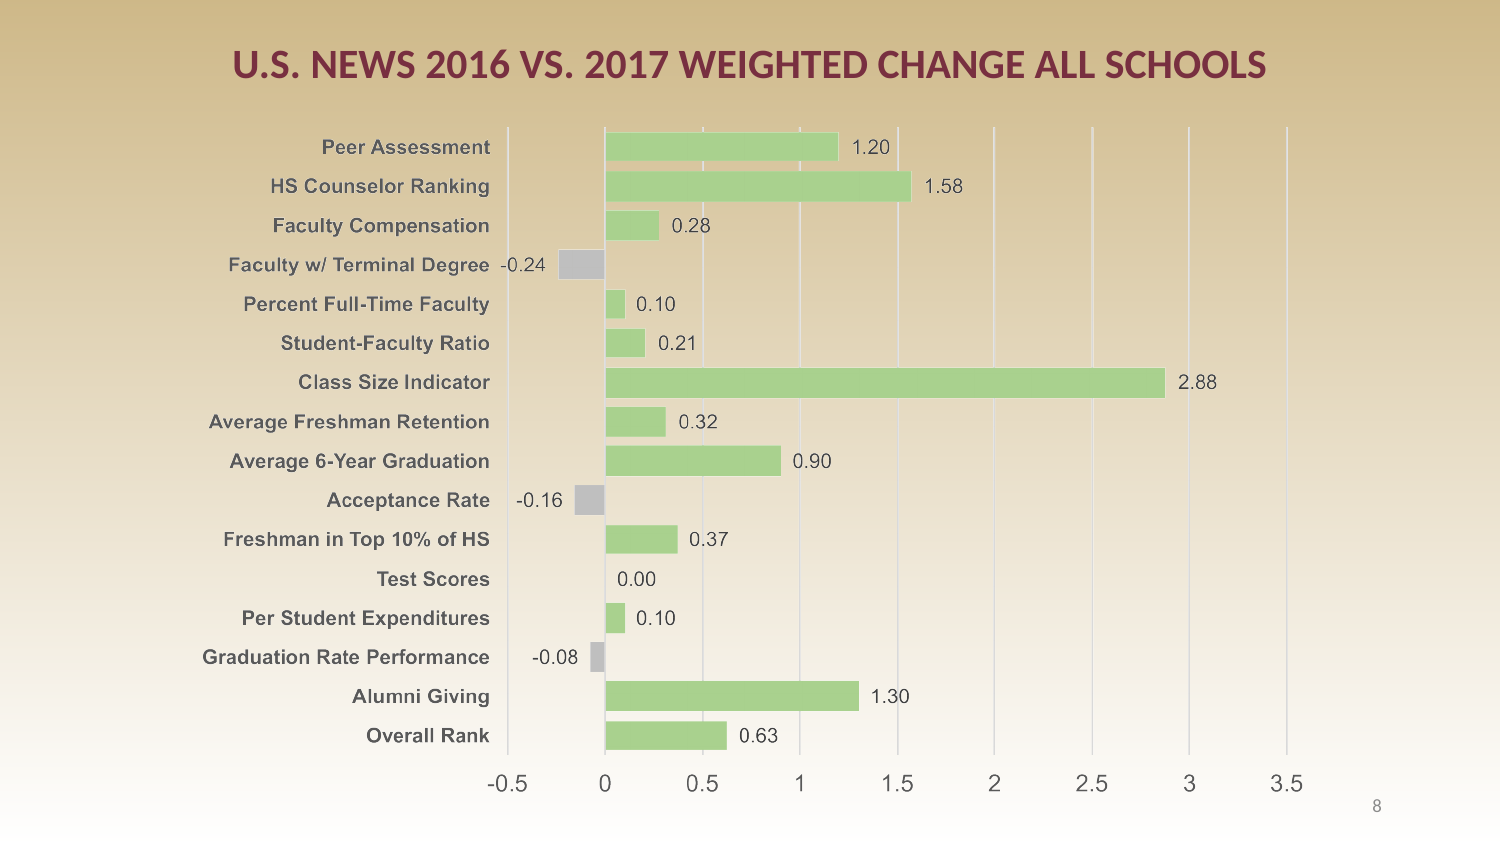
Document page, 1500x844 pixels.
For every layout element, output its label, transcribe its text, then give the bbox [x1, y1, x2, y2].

picture [191, 114, 1309, 800]
slide_number 8 [1059, 782, 1397, 827]
text_box U.s. news 2016 vs. 2017 weighted change all schools [0, 29, 1500, 95]
